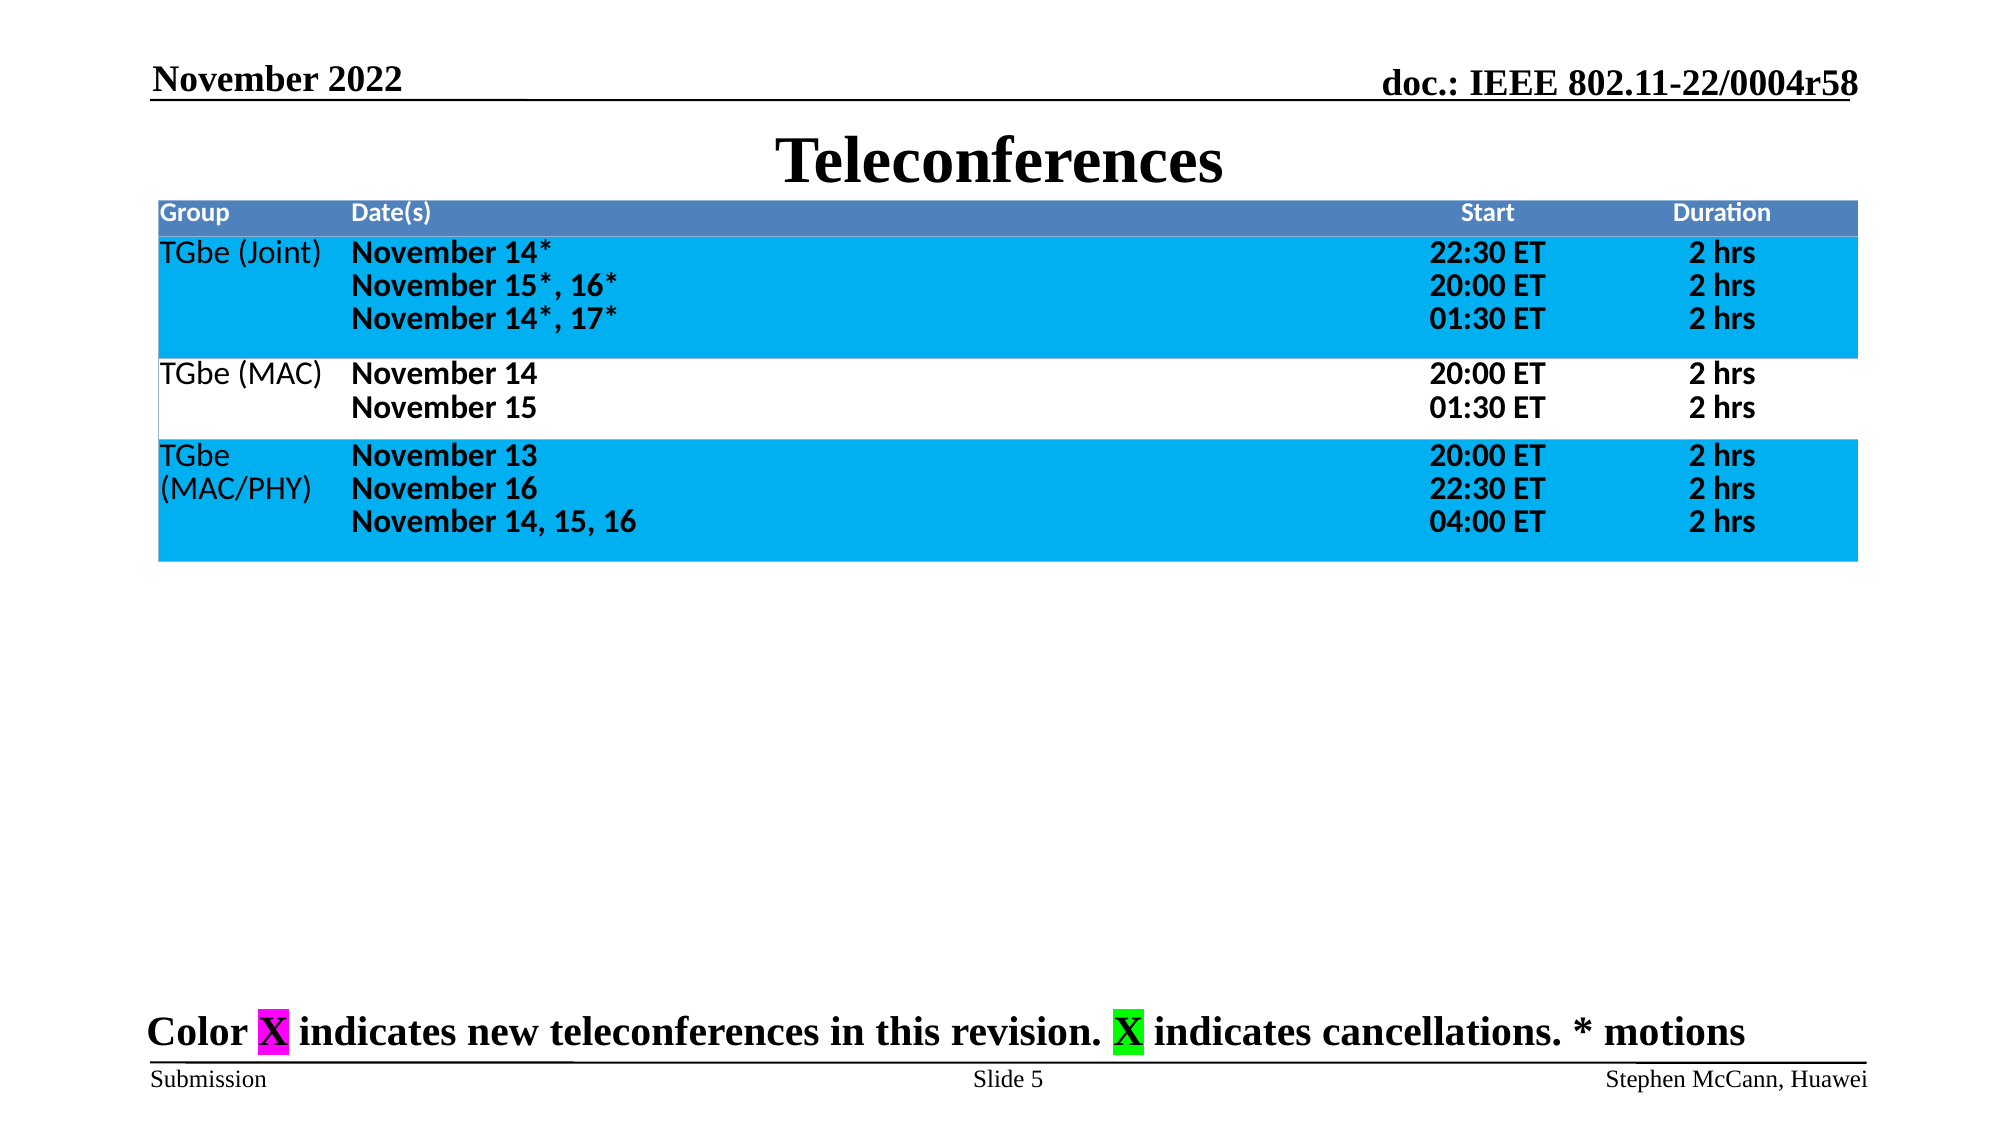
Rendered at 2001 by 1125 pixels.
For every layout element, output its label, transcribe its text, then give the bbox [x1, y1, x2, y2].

table_cell 2 hrs 2 hrs 2 hrs [1587, 237, 1858, 358]
table_header Group [159, 201, 350, 236]
table_cell November 14* November 15*, 16* November 14*, 17* [350, 237, 1389, 358]
footer Stephen McCann, Huawei [1171, 1062, 1869, 1093]
table_cell November 13 November 16 November 14, 15, 16 [350, 440, 1389, 561]
text_box Color X indicates new teleconferences in this revision. X indicates cancellations. * motions [131, 996, 1900, 1062]
table_cell TGbe (MAC/PHY) [159, 440, 350, 561]
table_header Date(s) [350, 201, 1389, 236]
slide_number Slide 5 [950, 1062, 1067, 1123]
table_cell 20:00 ET 01:30 ET [1389, 359, 1587, 439]
table_cell 2 hrs 2 hrs [1587, 359, 1858, 439]
table_header Start [1389, 201, 1587, 236]
table_cell November 14 November 15 [350, 359, 1389, 439]
table_header Duration [1587, 201, 1858, 236]
table_cell 20:00 ET 22:30 ET 04:00 ET [1389, 440, 1587, 561]
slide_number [152, 54, 563, 100]
title Teleconferences [149, 112, 1850, 201]
table_cell 2 hrs 2 hrs 2 hrs [1587, 440, 1858, 561]
table_cell TGbe (MAC) [159, 359, 350, 439]
table_cell 22:30 ET 20:00 ET 01:30 ET [1389, 237, 1587, 358]
table_cell TGbe (Joint) [159, 237, 350, 358]
